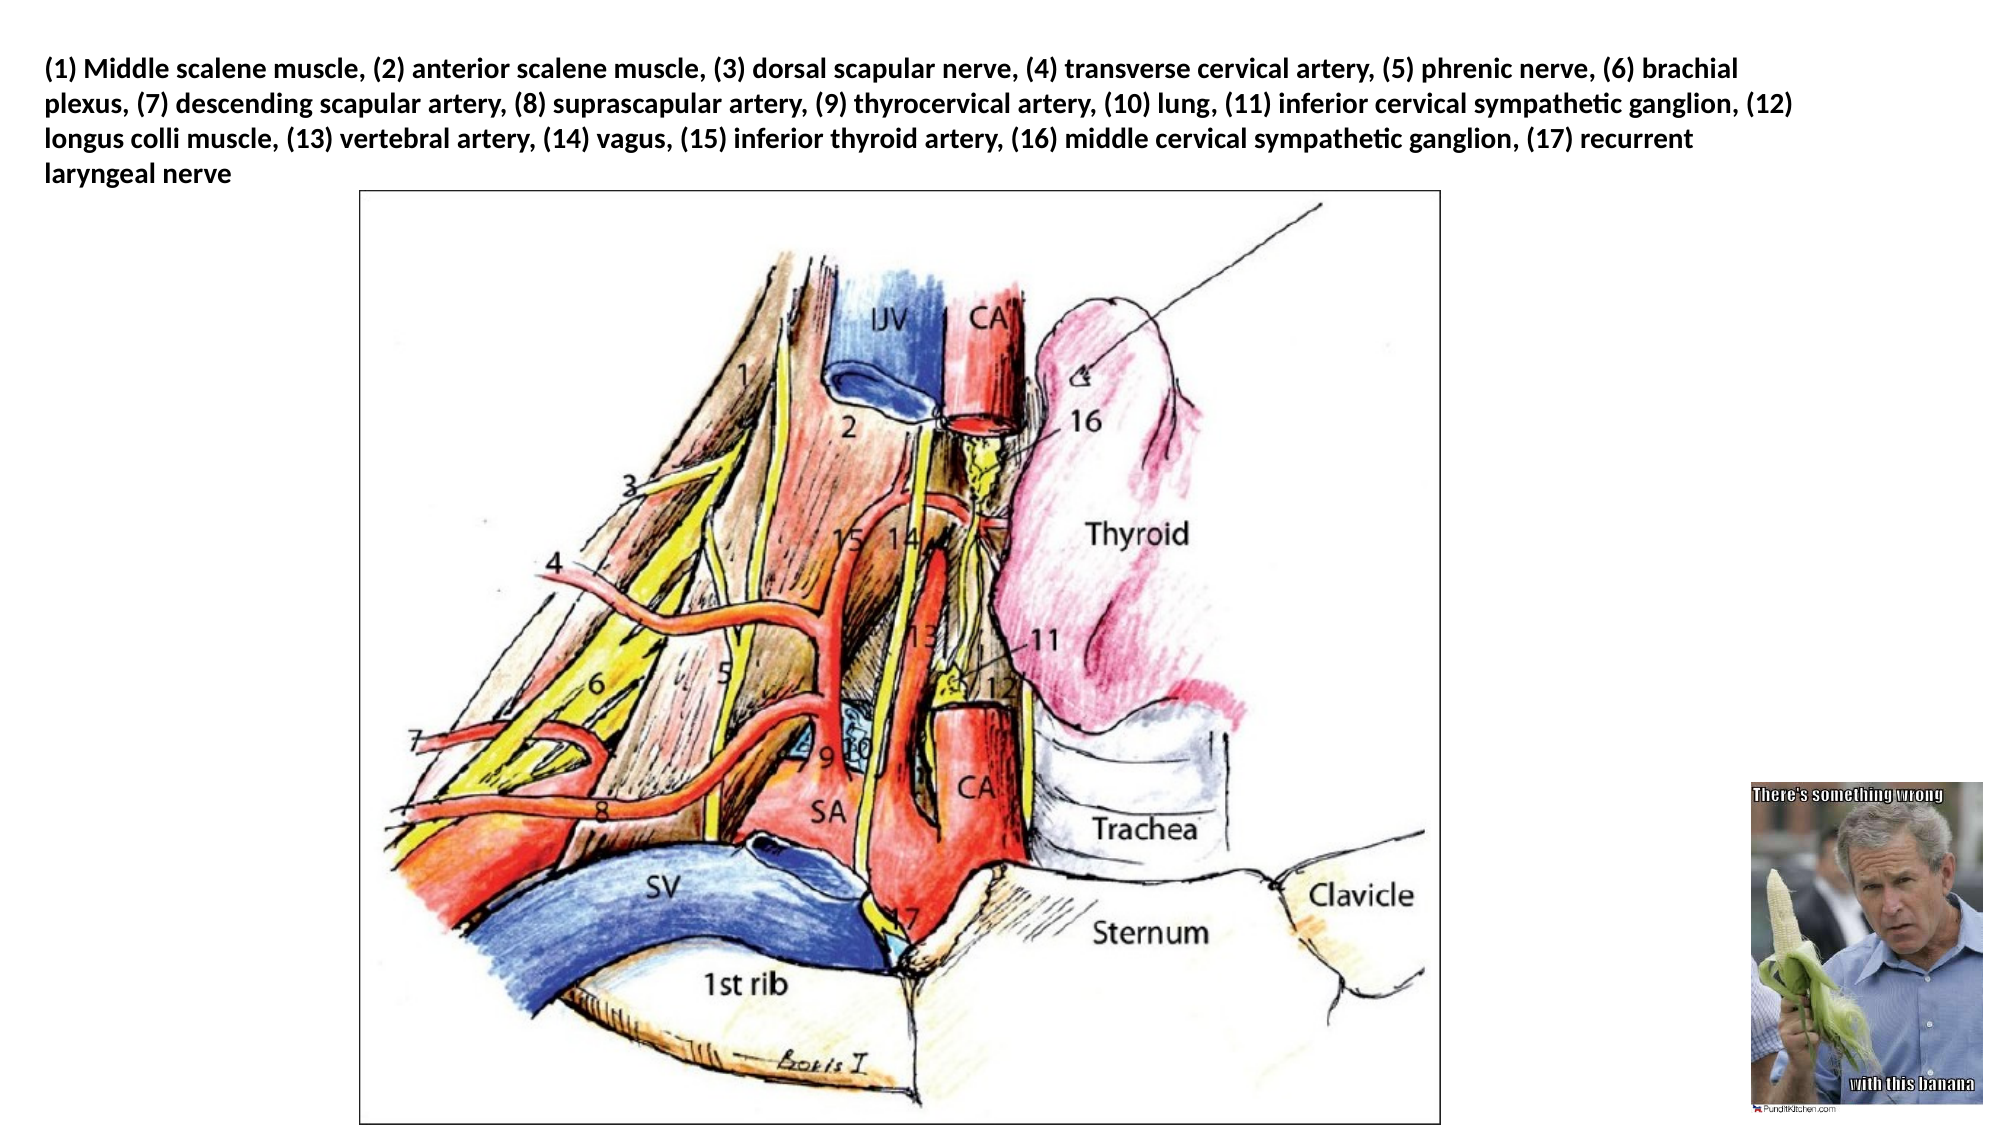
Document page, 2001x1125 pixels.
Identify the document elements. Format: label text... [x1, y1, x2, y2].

picture [359, 190, 1441, 1125]
picture [1751, 782, 1983, 1113]
text_box (1) Middle scalene muscle, (2) anterior scalene muscle, (3) dorsal scapular nerve, (4) transverse cervical artery, (5) phrenic nerve, (6) brachial plexus, (7) descending scapular artery, (8) suprascapular artery, (9) thyrocervical artery, (10) lung, (11) inferior cervical sympathetic ganglion, (12) longus colli muscle, (13) vertebral artery, (14) vagus, (15) inferior thyroid artery, (16) middle cervical sympathetic ganglion, (17) recurrent laryngeal nerve [29, 42, 1818, 197]
